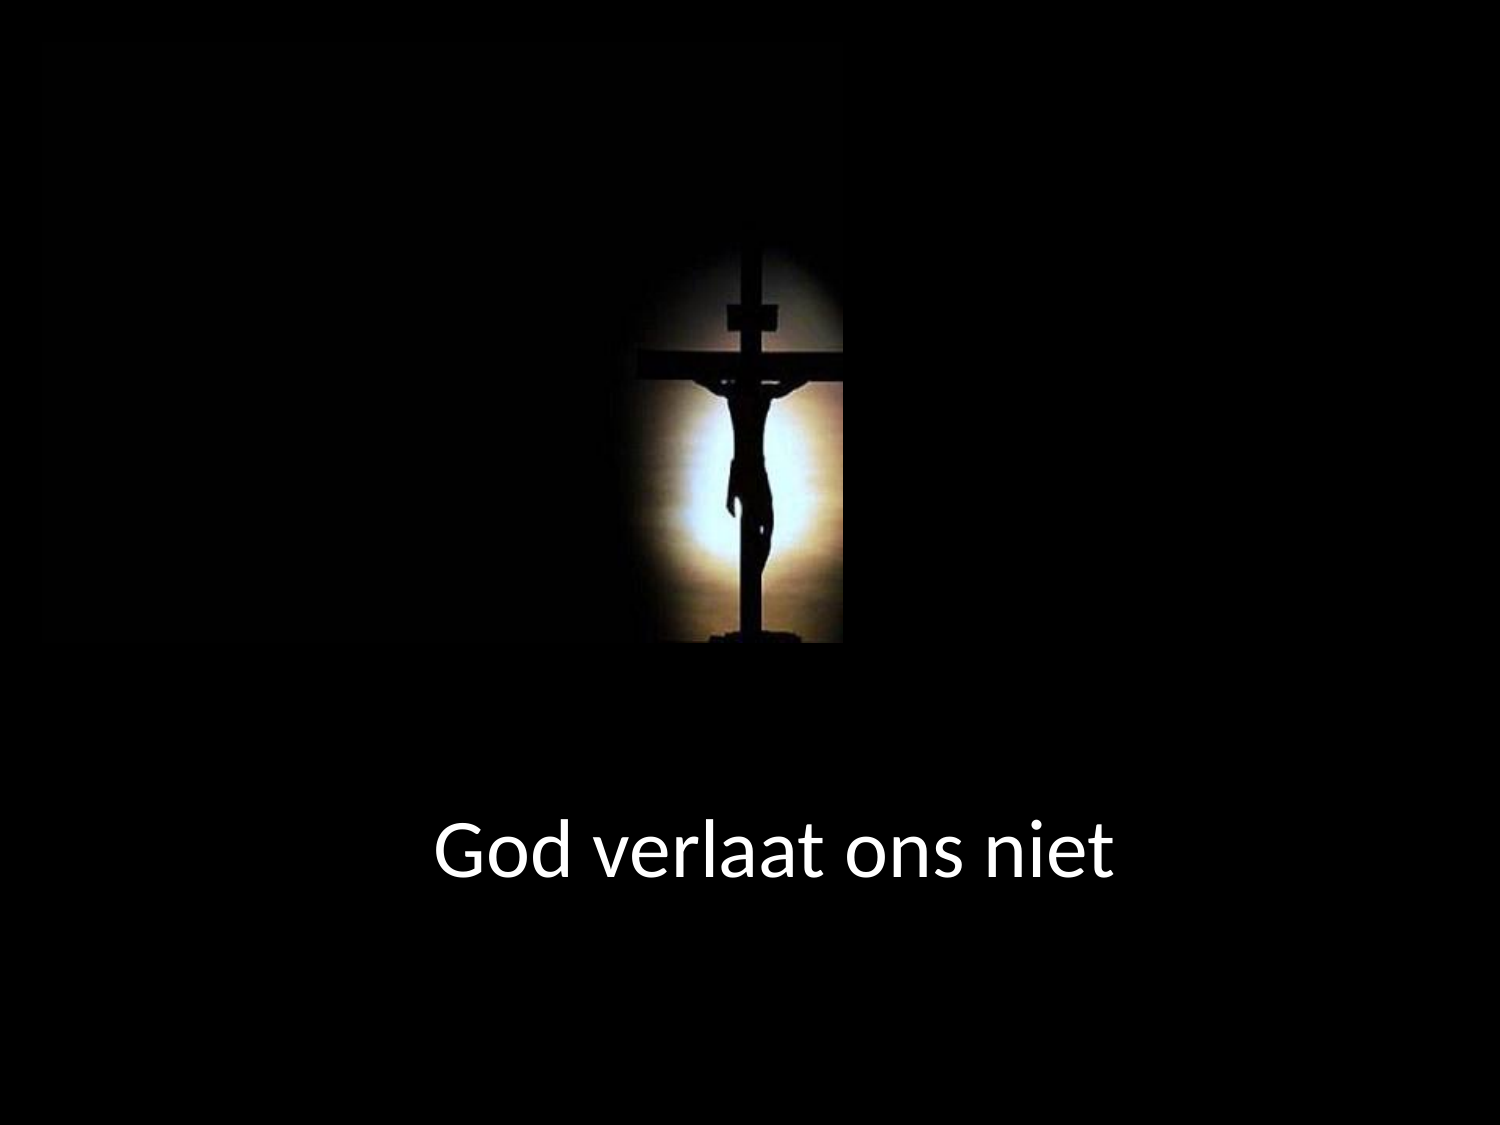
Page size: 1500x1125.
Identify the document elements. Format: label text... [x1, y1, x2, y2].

picture [42, 42, 844, 643]
text_box God verlaat ons niet [419, 786, 1199, 902]
